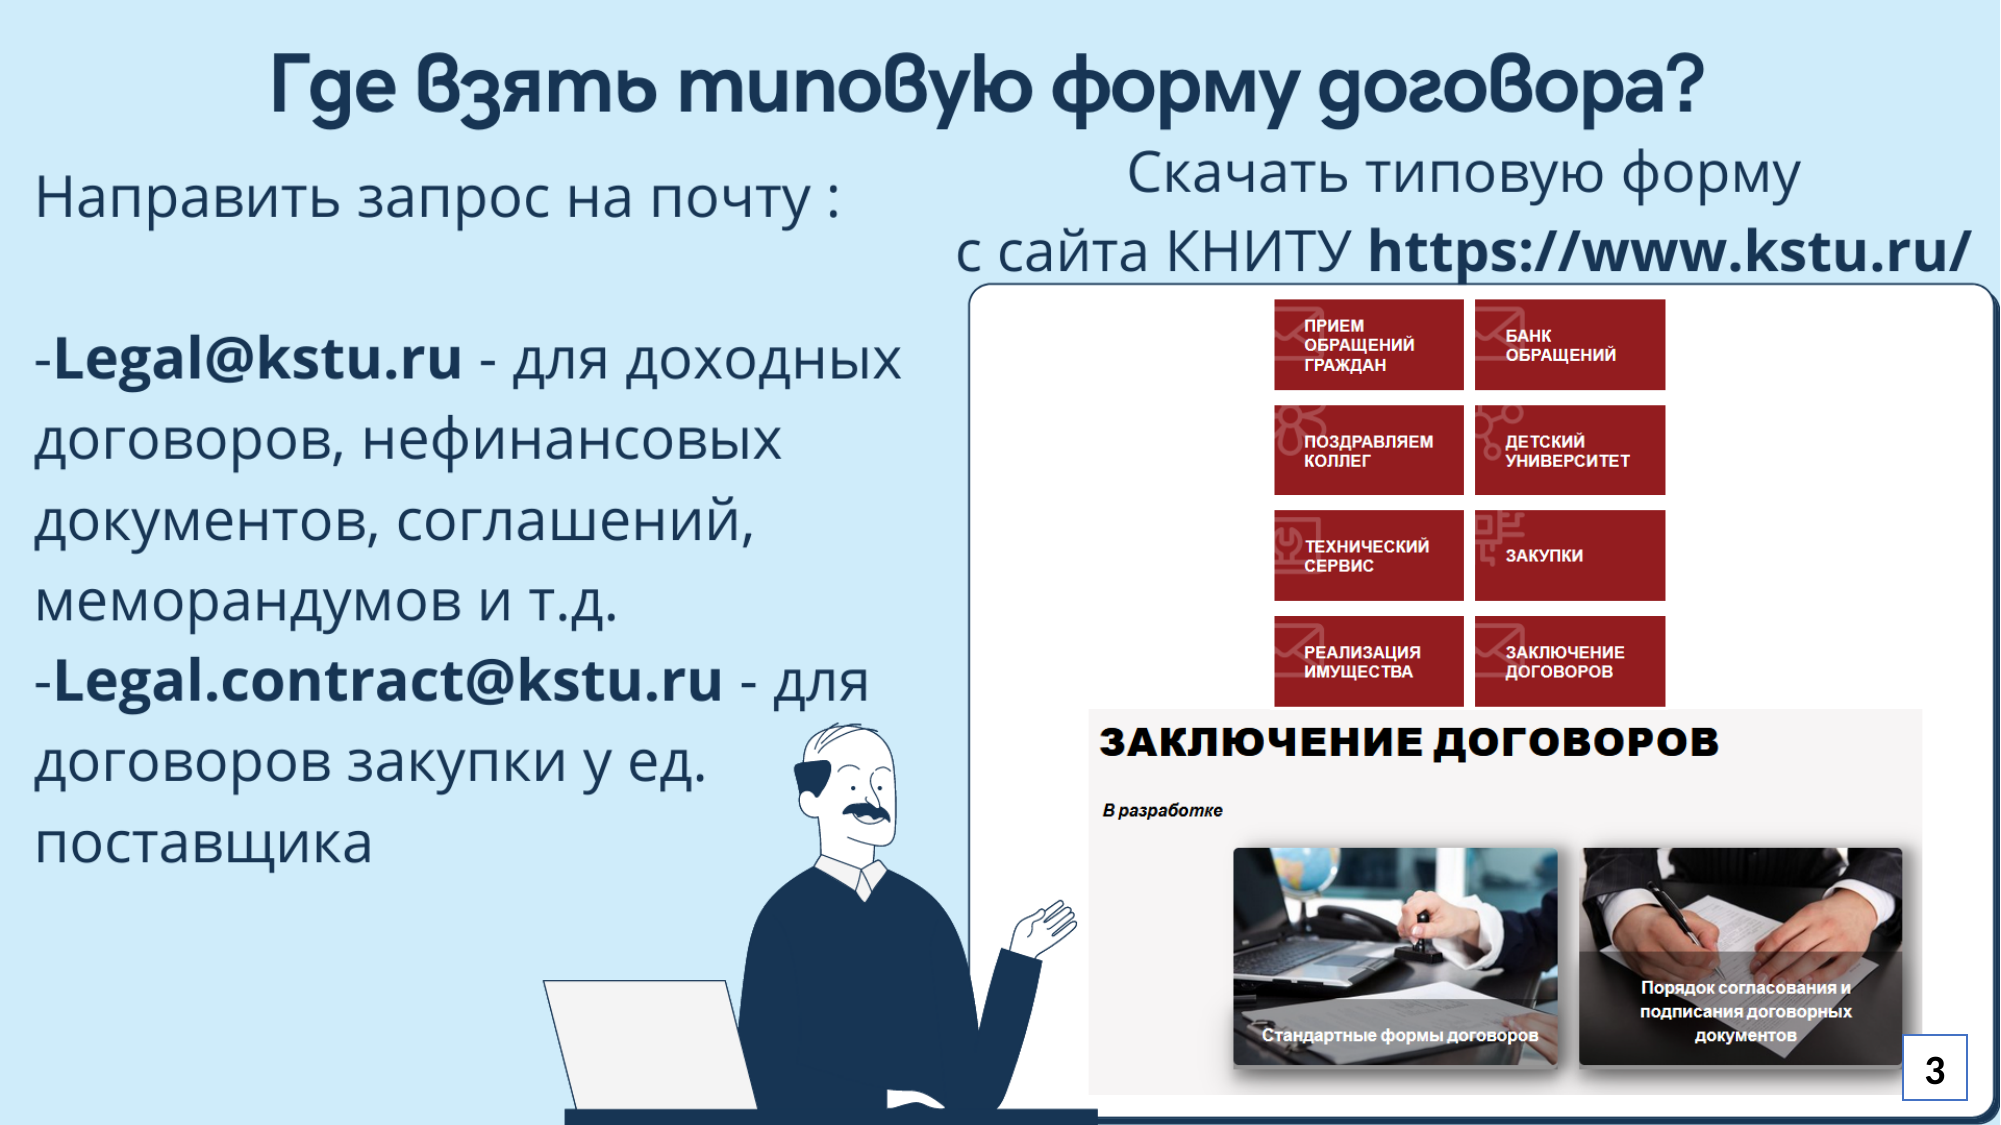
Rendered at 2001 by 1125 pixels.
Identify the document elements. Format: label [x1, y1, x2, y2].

list [0, 0, 2000, 1125]
picture [1088, 294, 1923, 1095]
